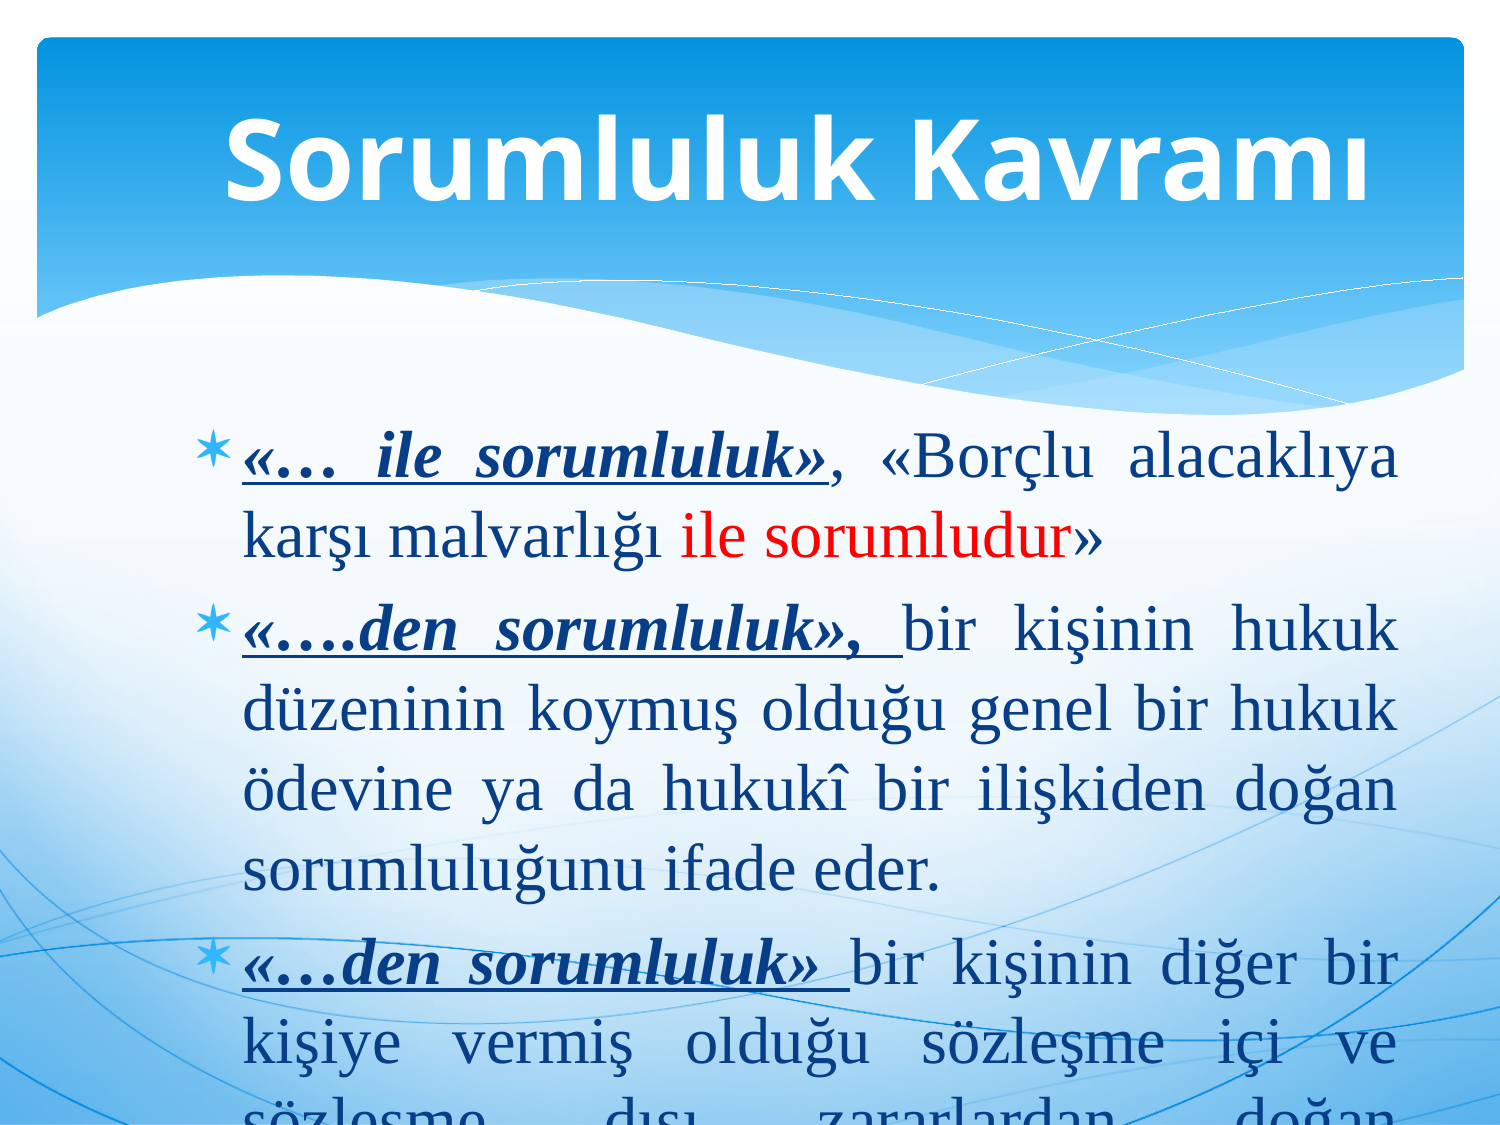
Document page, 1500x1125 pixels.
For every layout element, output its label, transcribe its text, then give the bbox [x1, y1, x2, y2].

title Sorumluluk Kavramı [182, 48, 1416, 216]
list «… ile sorumluluk», «Borçlu alacaklıya karşı malvarlığı ile sorumludur» «….den sorumluluk», bir kişinin hukuk düzeninin koymuş olduğu genel bir hukuk ödevine ya da hukukî bir ilişkiden doğan sorumluluğunu ifade eder. «…den sorumluluk» bir kişinin diğer bir kişiye vermiş olduğu sözleşme içi ve sözleşme dışı zararlardan doğan sorumluluğu ifade eder. [182, 216, 1416, 1049]
